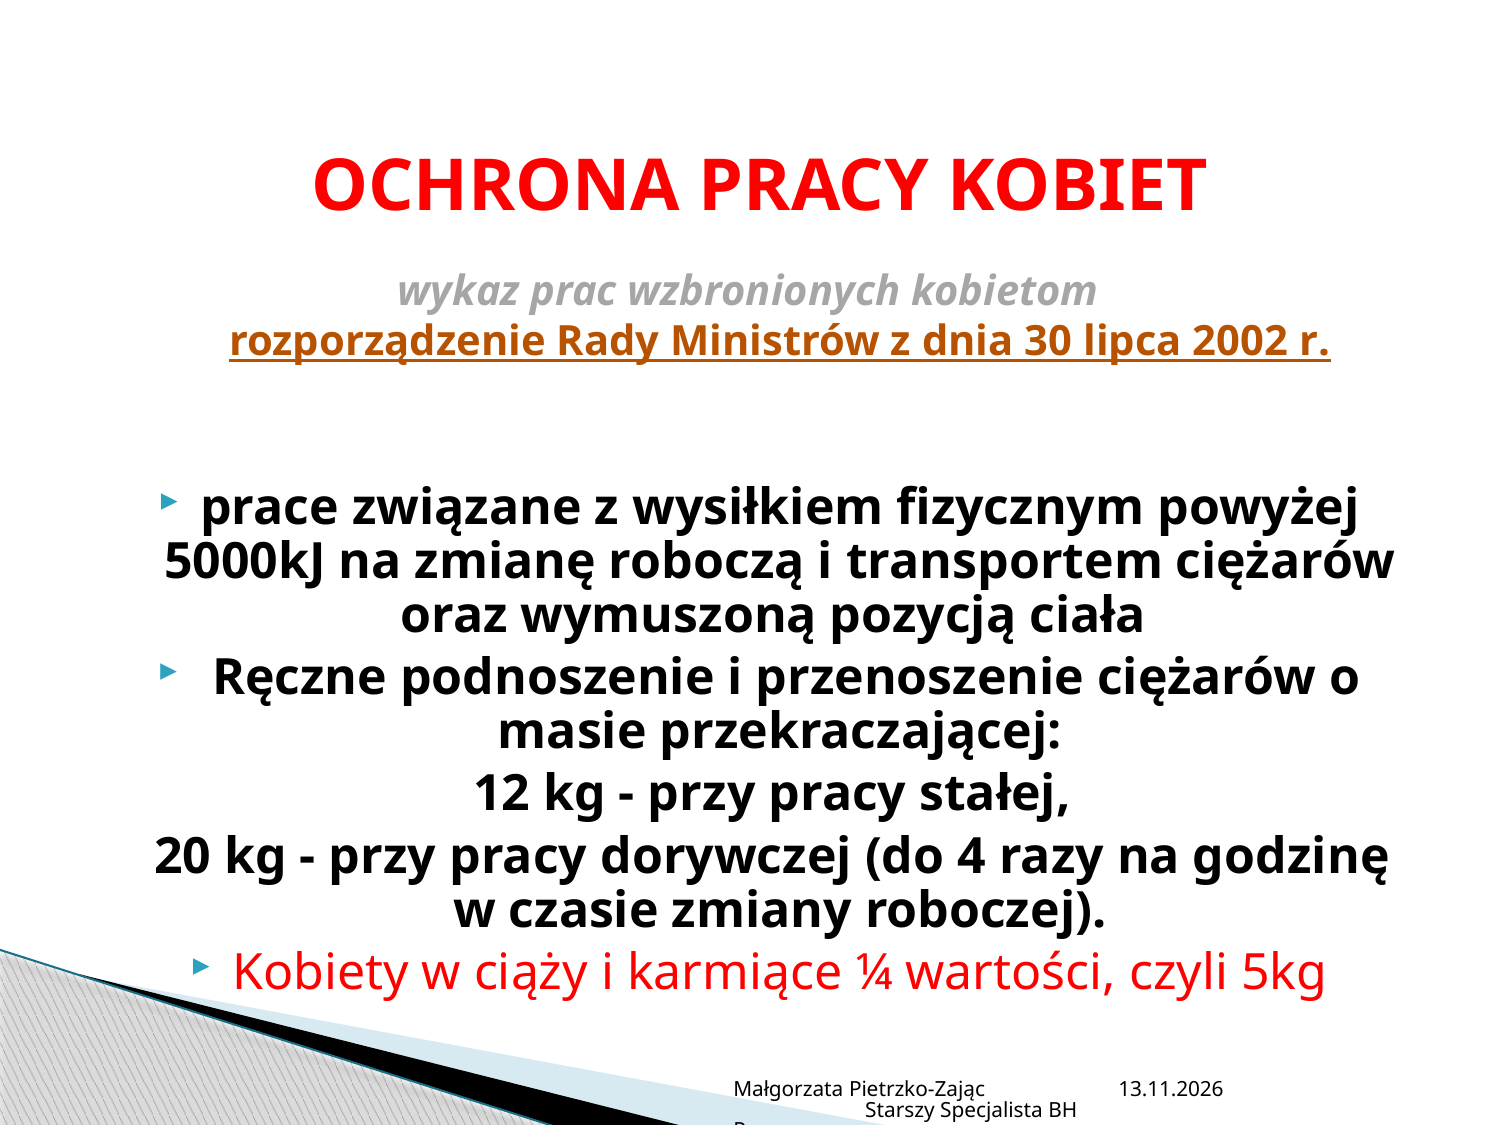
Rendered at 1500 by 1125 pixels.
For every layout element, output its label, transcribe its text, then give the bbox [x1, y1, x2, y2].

title OCHRONA PRACY KOBIET [75, 45, 1425, 233]
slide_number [1105, 1051, 1419, 1112]
list wykaz prac wzbronionych kobietom rozporządzenie Rady Ministrów z dnia 30 lipca 2002 r. prace związane z wysiłkiem fizycznym powyżej 5000kJ na zmianę roboczą i transportem ciężarów oraz wymuszoną pozycją ciała Ręczne podnoszenie i przenoszenie ciężarów o masie przekraczającej: 12 kg - przy pracy stałej, 20 kg - przy pracy dorywczej (do 4 razy na godzinę w czasie zmiany roboczej). Kobiety w ciąży i karmiące ¼ wartości, czyli 5kg [75, 262, 1425, 1125]
footer Małgorzata Pietrzko-Zając Starszy Specjalista BHP [718, 1051, 1105, 1112]
